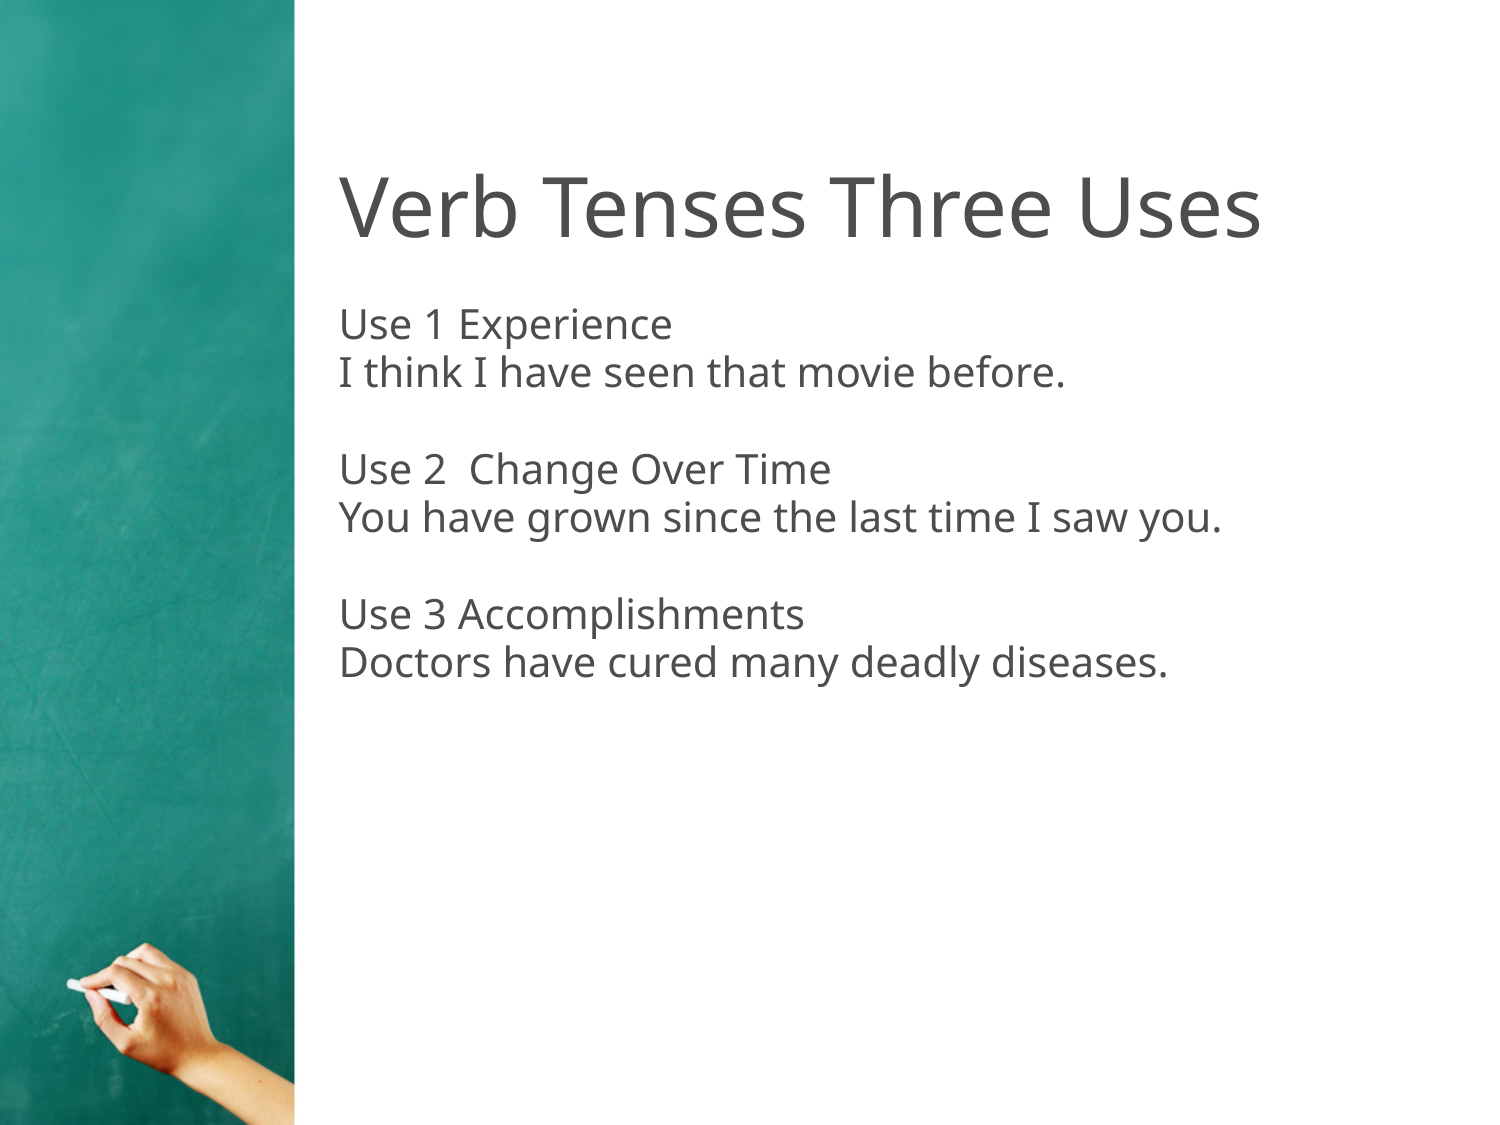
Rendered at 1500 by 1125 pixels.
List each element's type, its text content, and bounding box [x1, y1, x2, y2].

title Verb Tenses Three Uses [324, 145, 1463, 263]
list Use 1 Experience I think I have seen that movie before. Use 2 Change Over Time You have grown since the last time I saw you. Use 3 Accomplishments Doctors have cured many deadly diseases. [323, 299, 1500, 1000]
picture [0, 0, 1500, 1125]
